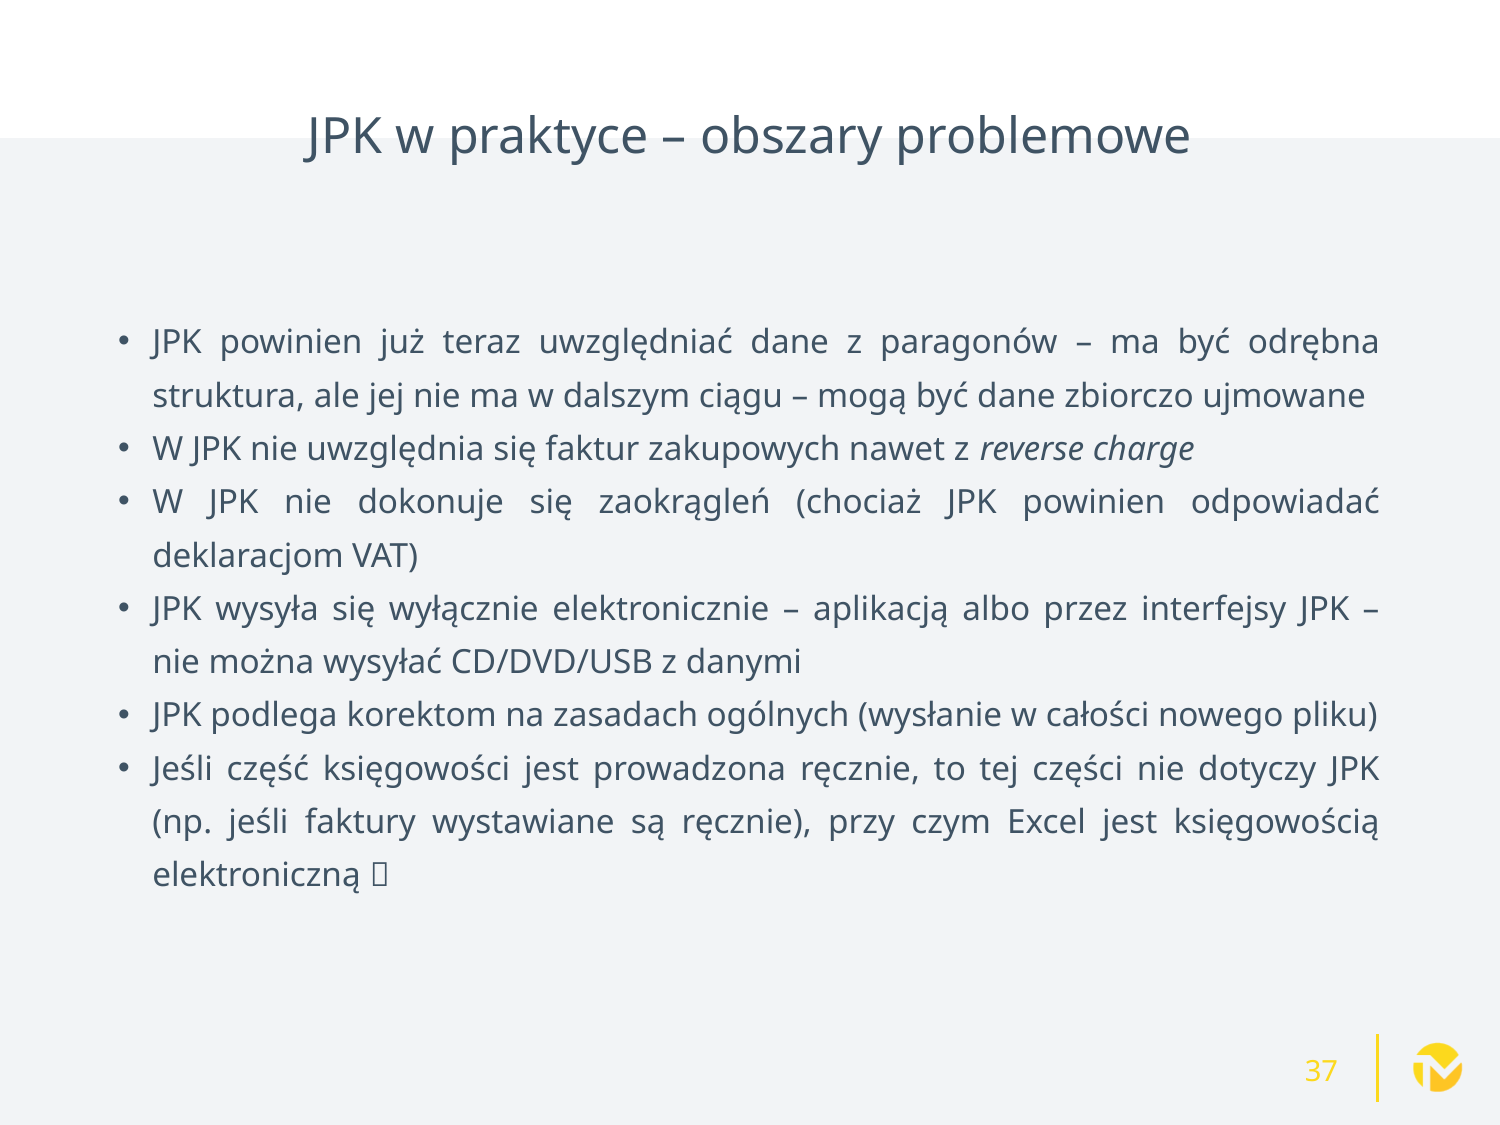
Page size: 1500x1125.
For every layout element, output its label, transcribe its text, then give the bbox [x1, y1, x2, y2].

title JPK w praktyce – obszary problemowe [103, 58, 1397, 218]
picture [1396, 1034, 1481, 1103]
list JPK powinien już teraz uwzględniać dane z paragonów – ma być odrębna struktura, ale jej nie ma w dalszym ciągu – mogą być dane zbiorczo ujmowane W JPK nie uwzględnia się faktur zakupowych nawet z reverse charge W JPK nie dokonuje się zaokrągleń (chociaż JPK powinien odpowiadać deklaracjom VAT) JPK wysyła się wyłącznie elektronicznie – aplikacją albo przez interfejsy JPK – nie można wysyłać CD/DVD/USB z danymi JPK podlega korektom na zasadach ogólnych (wysłanie w całości nowego pliku) Jeśli część księgowości jest prowadzona ręcznie, to tej części nie dotyczy JPK (np. jeśli faktury wystawiane są ręcznie), przy czym Excel jest księgowością elektroniczną  [103, 299, 1397, 1014]
slide_number 37 [1059, 1042, 1354, 1103]
